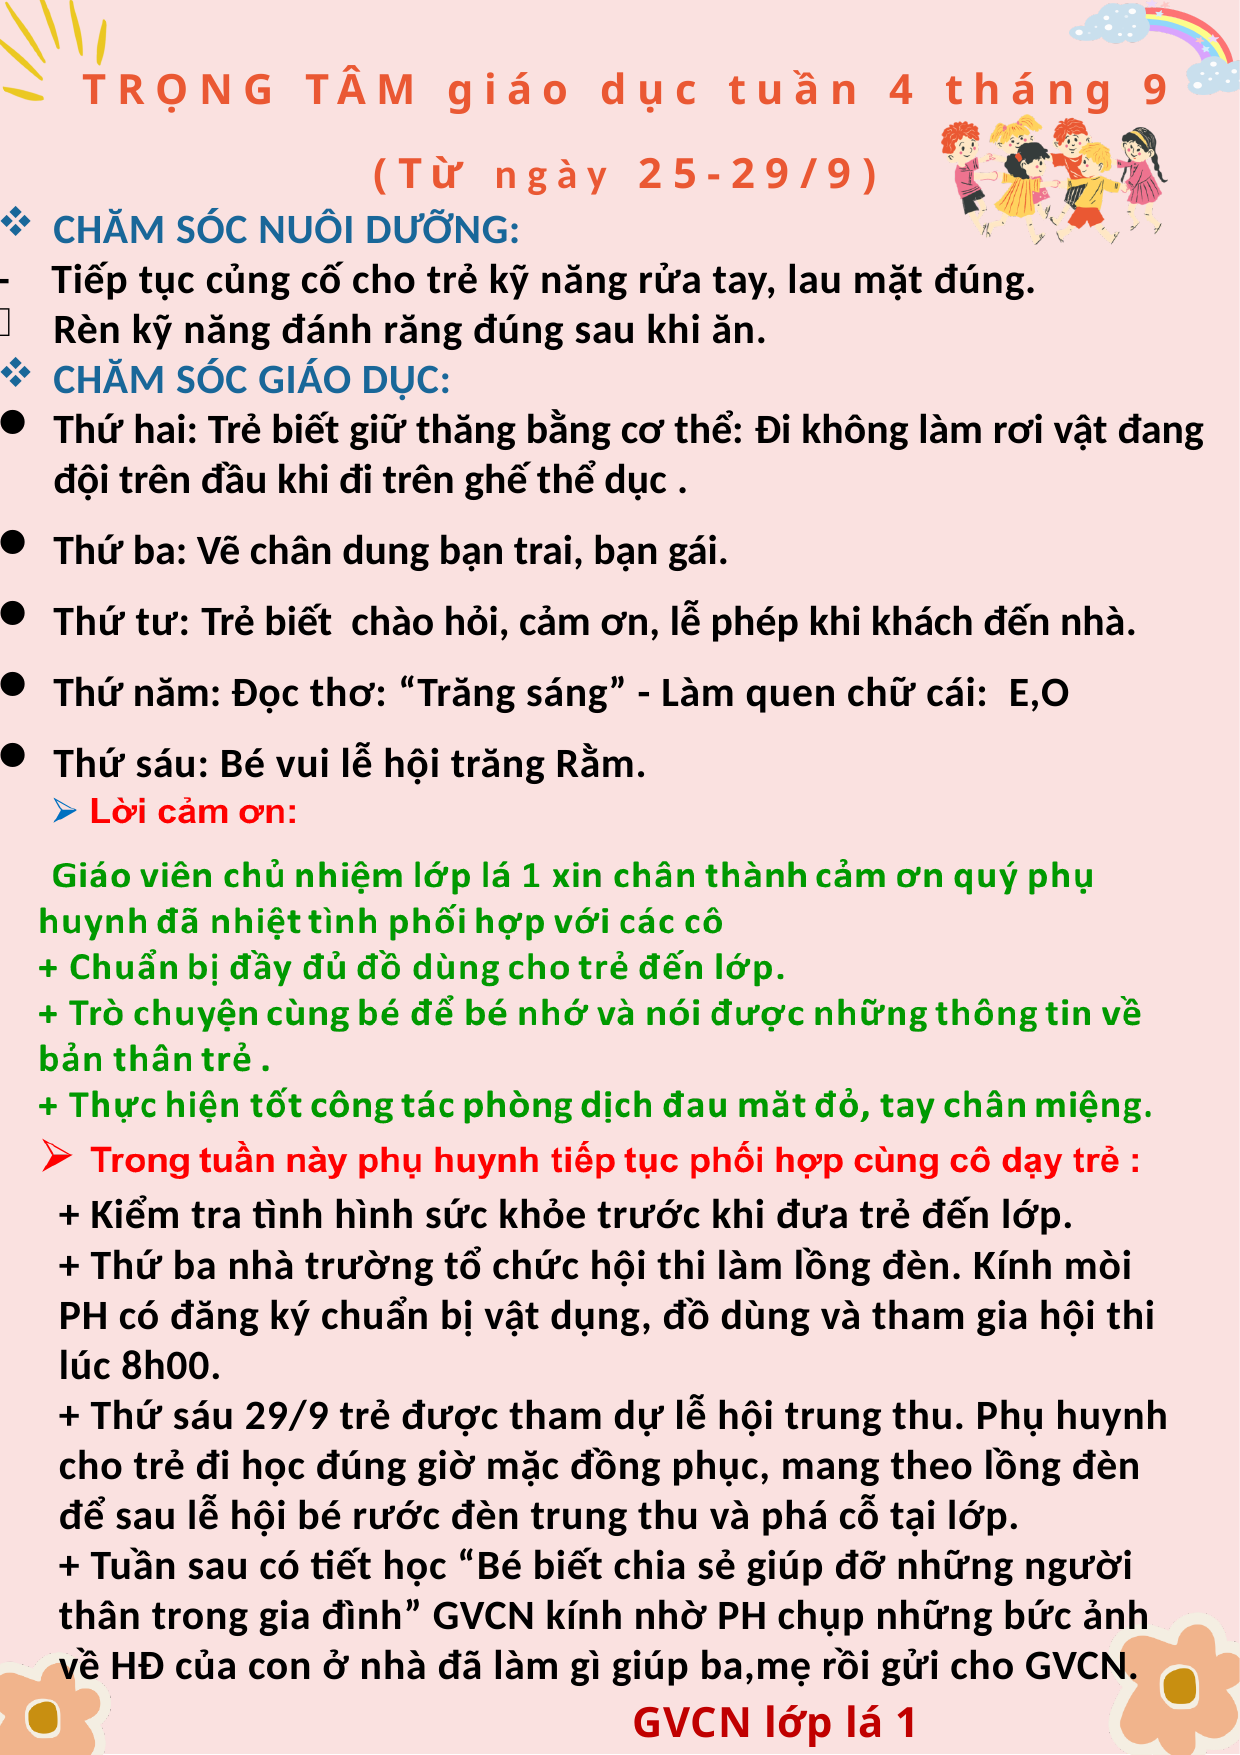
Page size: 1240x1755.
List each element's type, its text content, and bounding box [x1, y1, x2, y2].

text_box + Kiểm tra tình hình sức khỏe trước khi đưa trẻ đến lớp. + Thứ ba nhà trường tổ chức hội thi làm lồng đèn. Kính mòi PH có đăng ký chuẩn bị vật dụng, đồ dùng và tham gia hội thi lúc 8h00. + Thứ sáu 29/9 trẻ được tham dự lễ hội trung thu. Phụ huynh cho trẻ đi học đúng giờ mặc đồng phục, mang theo lồng đèn để sau lễ hội bé rước đèn trung thu và phá cỗ tại lớp. + Tuần sau có tiết học “Bé biết chia sẻ giúp đỡ những người thân trong gia đình” GVCN kính nhờ PH chụp những bức ảnh về HĐ của con ở nhà đã làm gì giúp ba,mẹ rồi gửi cho GVCN. [44, 1218, 1194, 1695]
picture [8, 764, 1194, 1211]
text_box CHĂM SÓC NUÔI DƯỠNG: - Tiếp tục củng cố cho trẻ kỹ năng rửa tay, lau mặt đúng. Rèn kỹ năng đánh răng đúng sau khi ăn. CHĂM SÓC GIÁO DỤC: Thứ hai: Trẻ biết giữ thăng bằng cơ thể: Đi không làm rơi vật đang đội trên đầu khi đi trên ghế thể dục . Thứ ba: Vẽ chân dung bạn trai, bạn gái. Thứ tư: Trẻ biết chào hỏi, cảm ơn, lễ phép khi khách đến nhà. Thứ năm: Đọc thơ: “Trăng sáng” - Làm quen chữ cái: E,O Thứ sáu: Bé vui lễ hội trăng Rằm. [0, 201, 1205, 1052]
picture [0, 0, 123, 114]
picture [1107, 1611, 1240, 1755]
picture [1069, 0, 1240, 95]
text_box GVCN lớp lá 1 [617, 1695, 935, 1754]
text_box TRỌNG TÂM giáo dục tuần 4 tháng 9 (Từ ngày 25-29/9) [44, 28, 1207, 198]
picture [941, 114, 1168, 245]
picture [0, 1651, 111, 1755]
